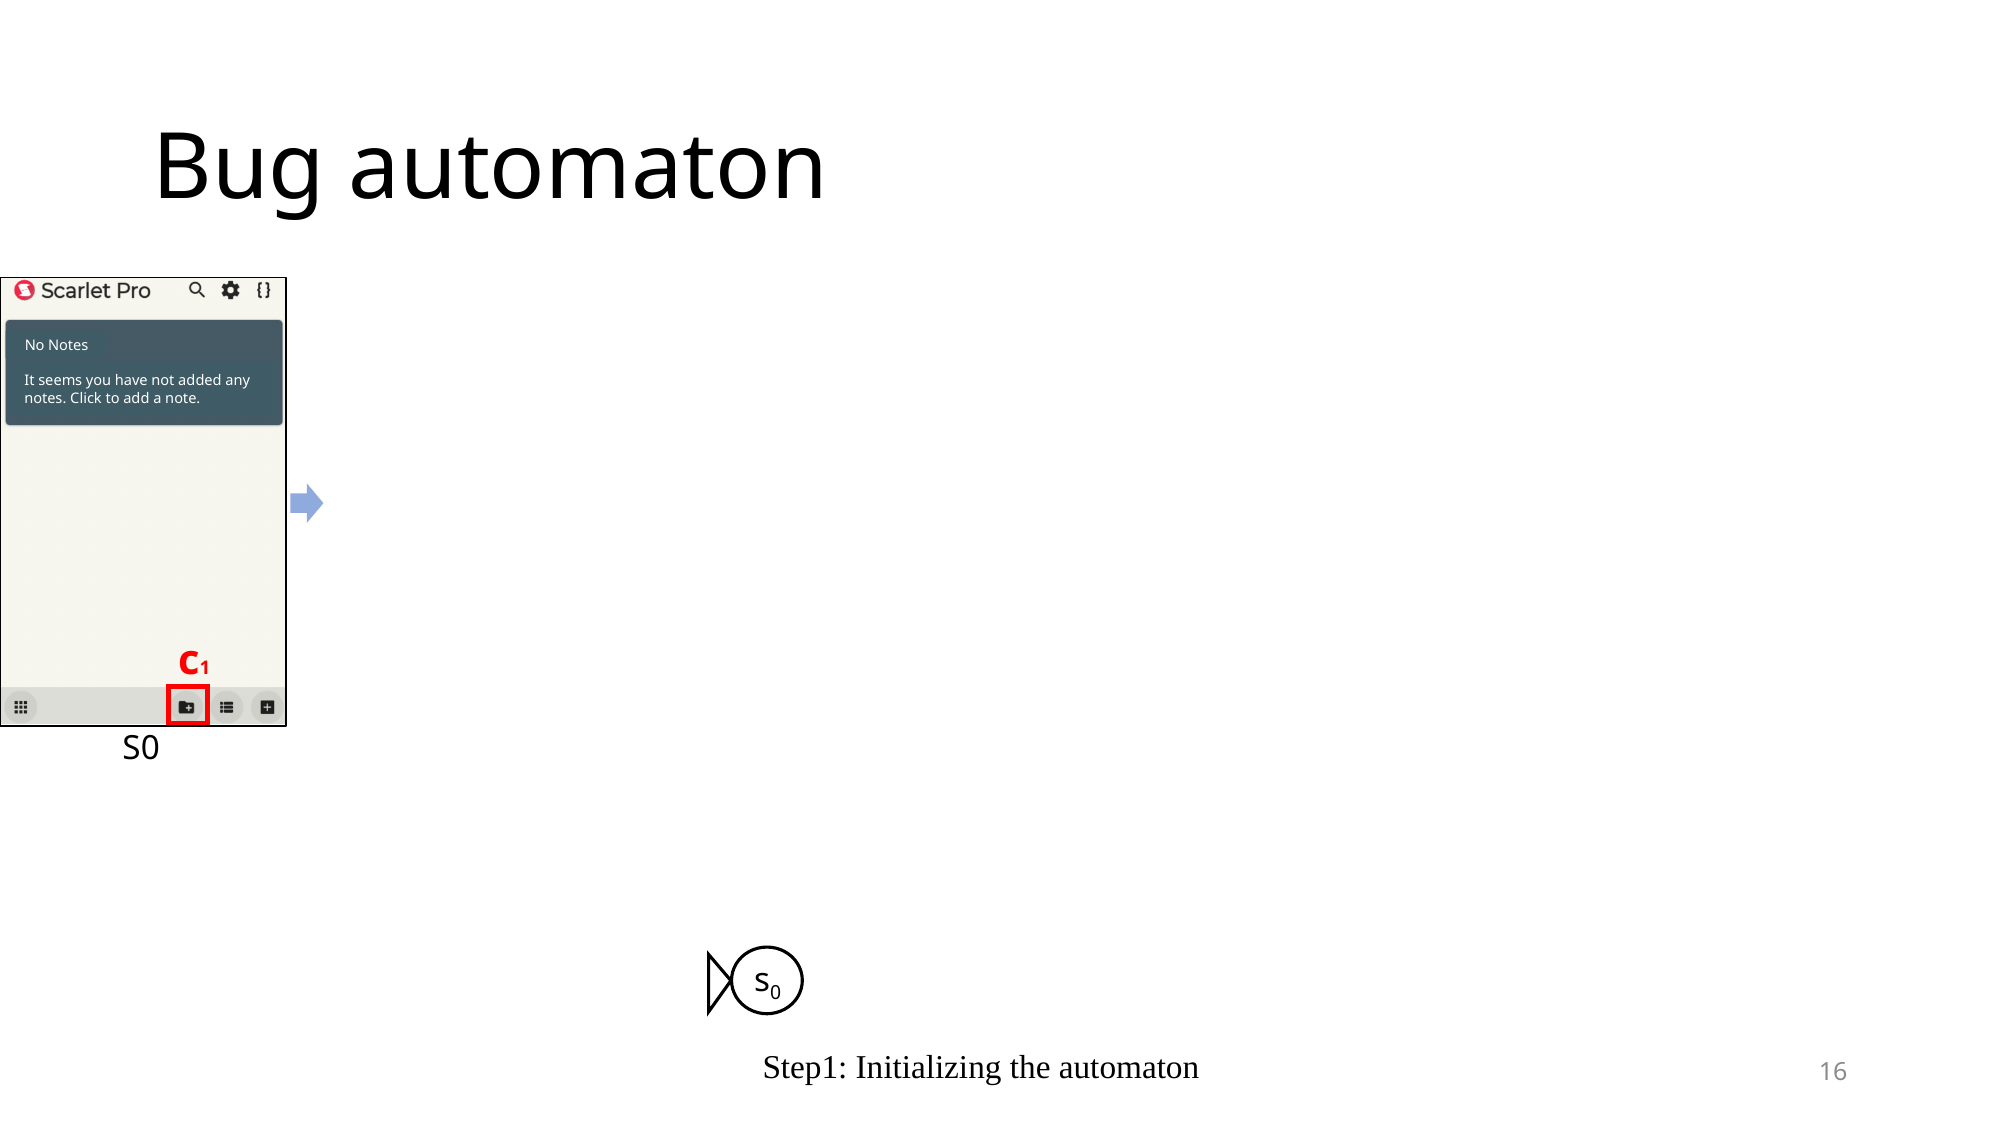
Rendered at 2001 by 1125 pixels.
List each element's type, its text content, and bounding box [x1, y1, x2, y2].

slide_number 16 [1412, 1042, 1863, 1103]
text_box S0 [107, 727, 183, 774]
title Bug automaton [137, 59, 1863, 278]
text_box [708, 947, 803, 1014]
text_box Step1: Initializing the automaton [739, 1038, 1216, 1093]
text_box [0, 277, 287, 727]
text_box [289, 480, 325, 526]
